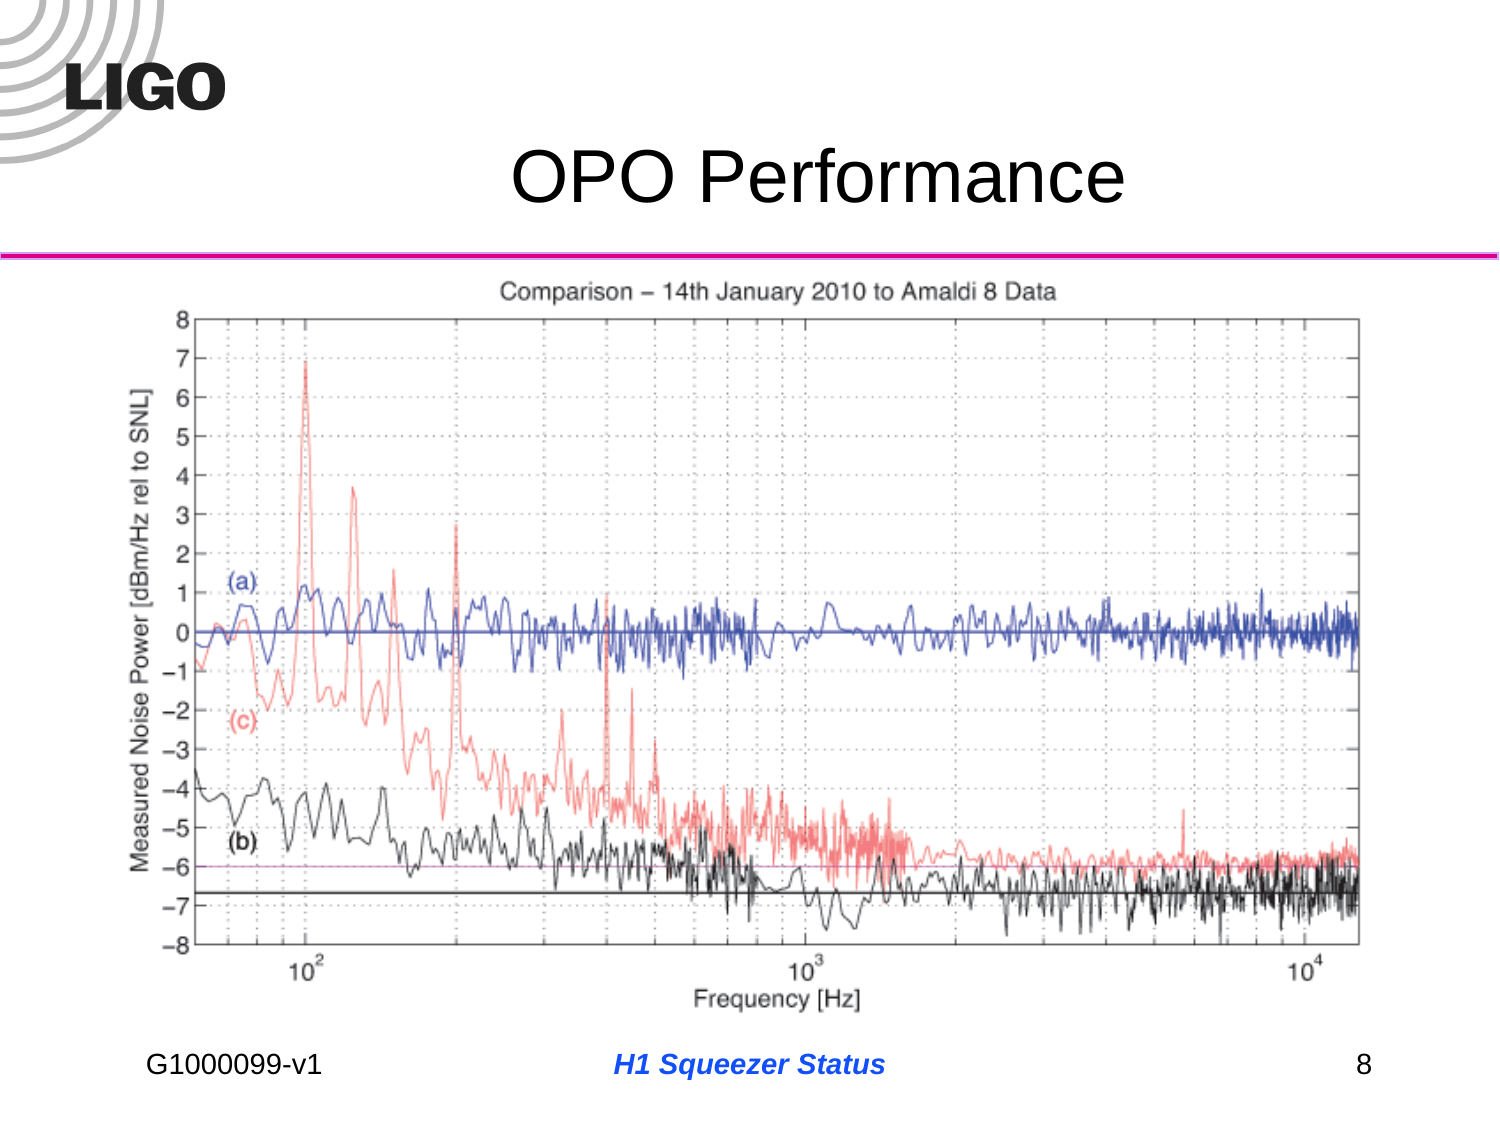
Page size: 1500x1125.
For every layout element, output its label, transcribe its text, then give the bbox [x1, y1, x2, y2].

picture [0, 0, 225, 164]
slide_number 8 [1074, 1038, 1388, 1101]
title OPO Performance [262, 37, 1376, 226]
picture [0, 262, 1500, 1029]
footer H1 Squeezer Status [512, 1038, 988, 1101]
